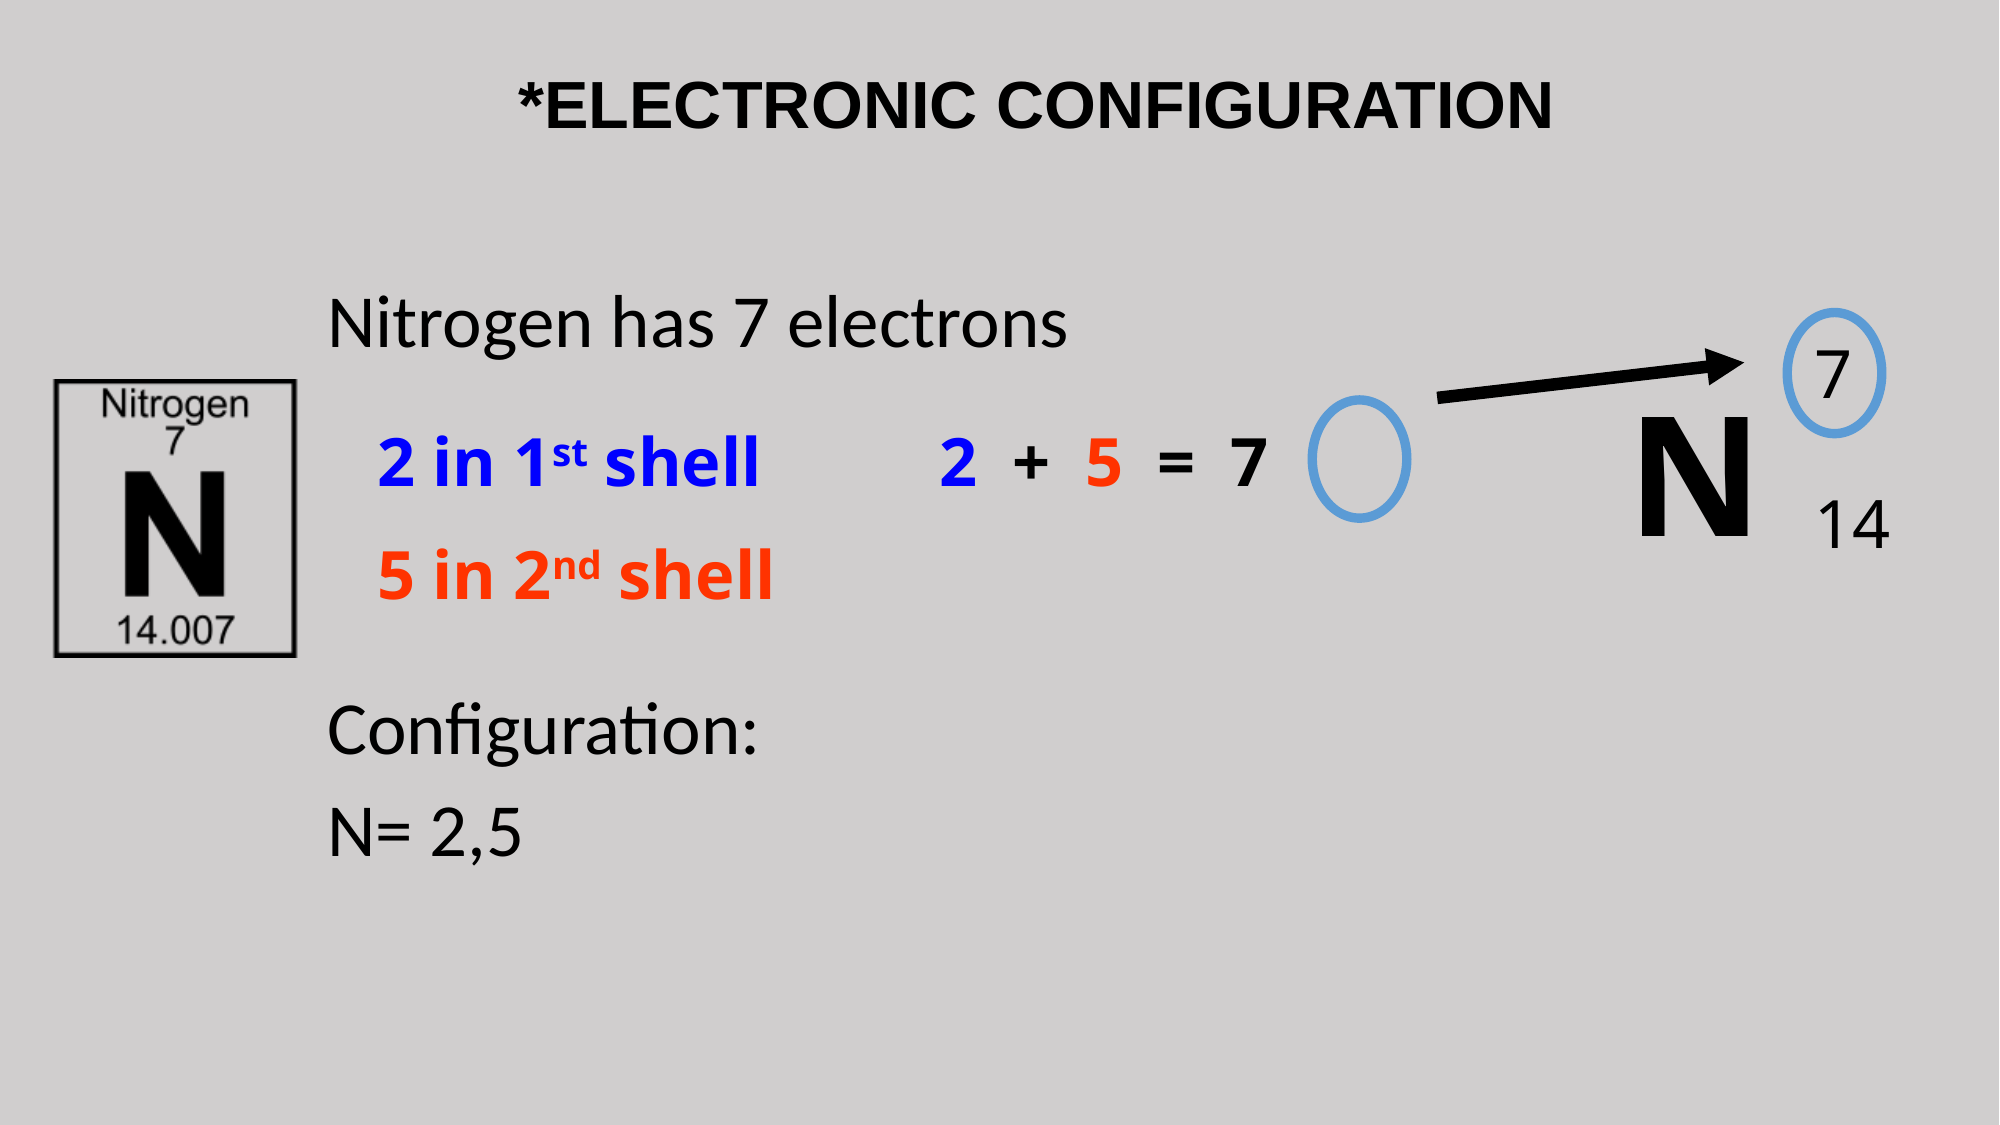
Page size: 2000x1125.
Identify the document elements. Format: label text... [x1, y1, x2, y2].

text_box *ELECTRONIC CONFIGURATION [287, 54, 1788, 149]
text_box [1787, 312, 1882, 434]
picture [36, 378, 315, 658]
text_box 14 [1799, 474, 1948, 570]
text_box 7 [1799, 324, 1805, 331]
list Nitrogen has 7 electrons Configuration: N= 2,5 [312, 275, 1787, 989]
